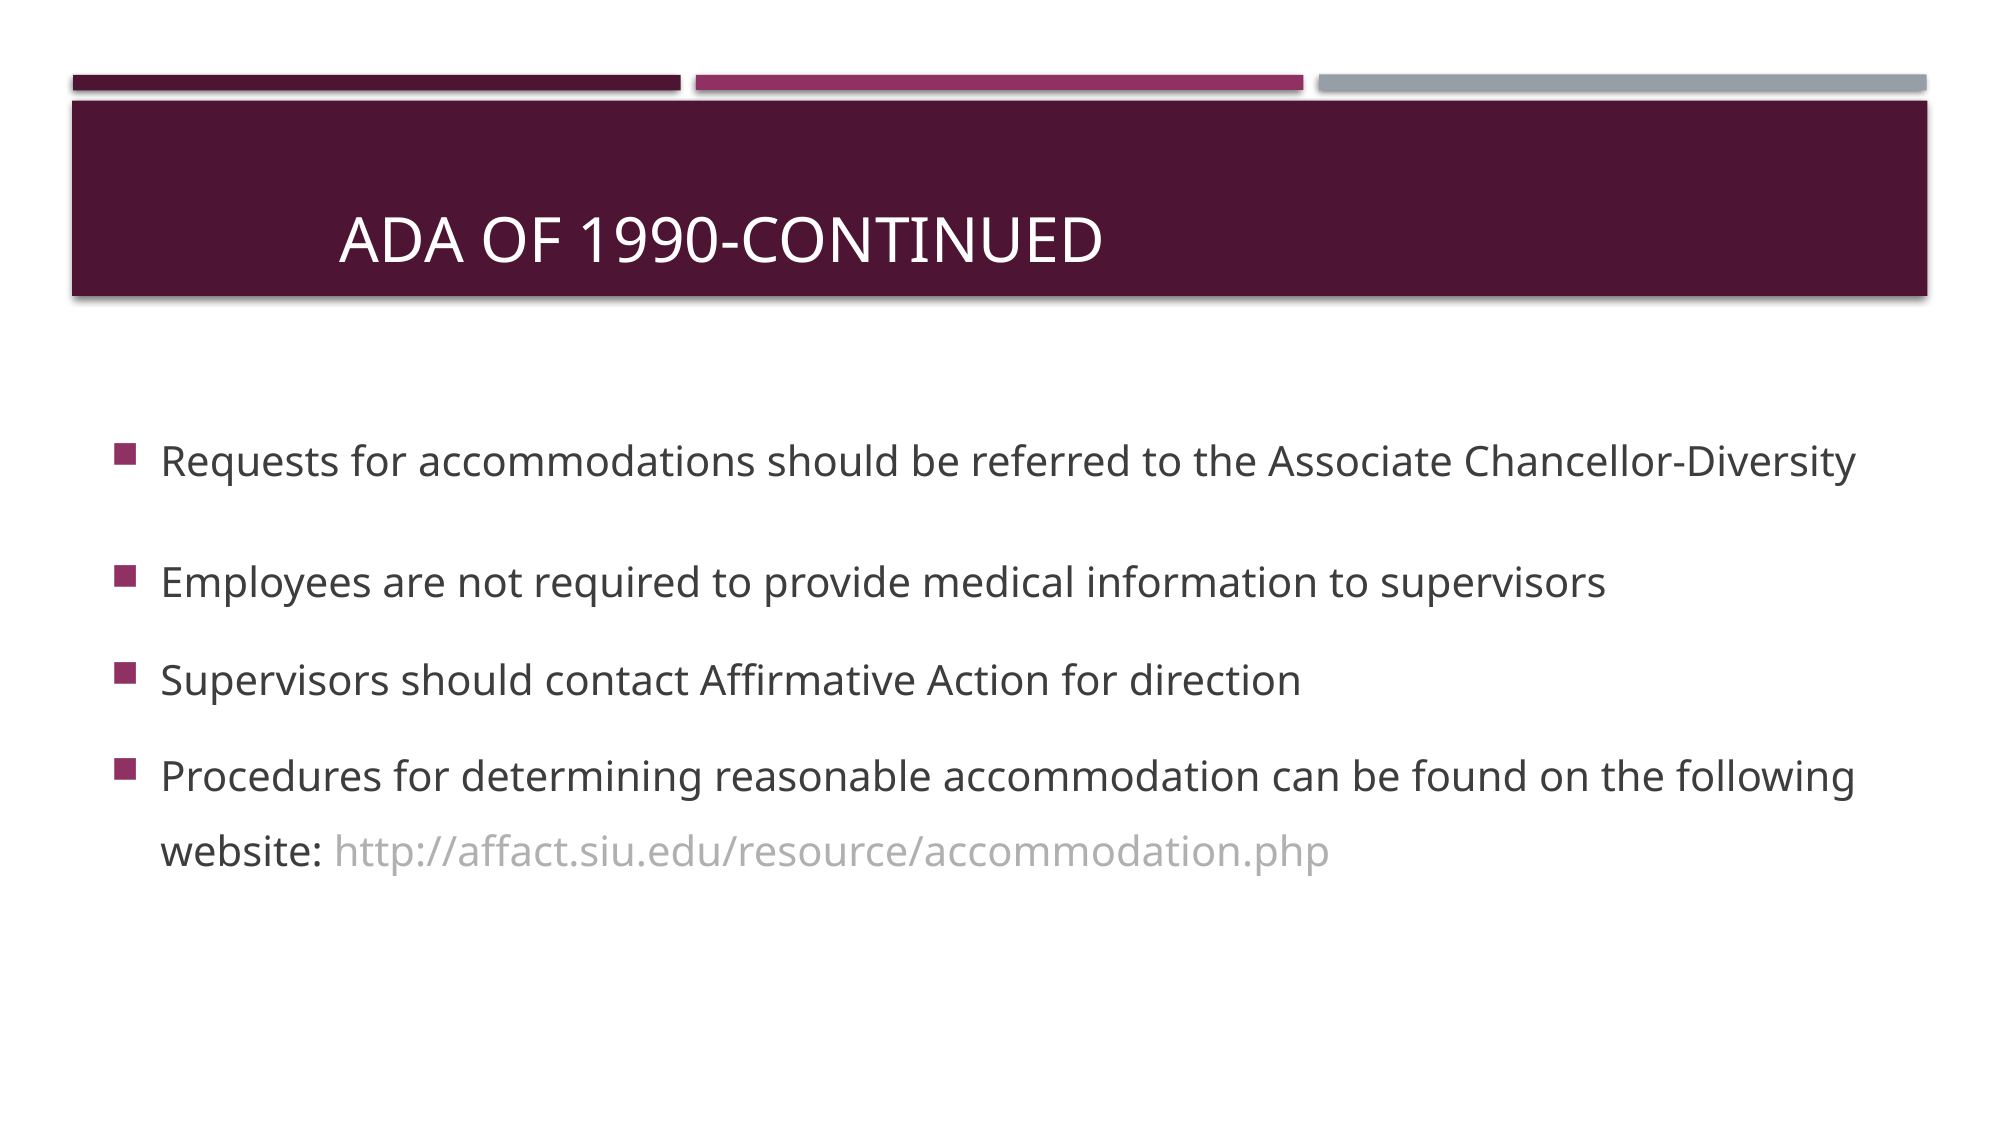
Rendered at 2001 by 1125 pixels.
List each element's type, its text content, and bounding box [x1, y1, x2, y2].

title ADA of 1990-Continued [324, 127, 1338, 283]
list Requests for accommodations should be referred to the Associate Chancellor-Diversity Employees are not required to provide medical information to supervisors Supervisors should contact Affirmative Action for direction Procedures for determining reasonable accommodation can be found on the following website: http://affact.siu.edu/resource/accommodation.php [95, 357, 1905, 962]
